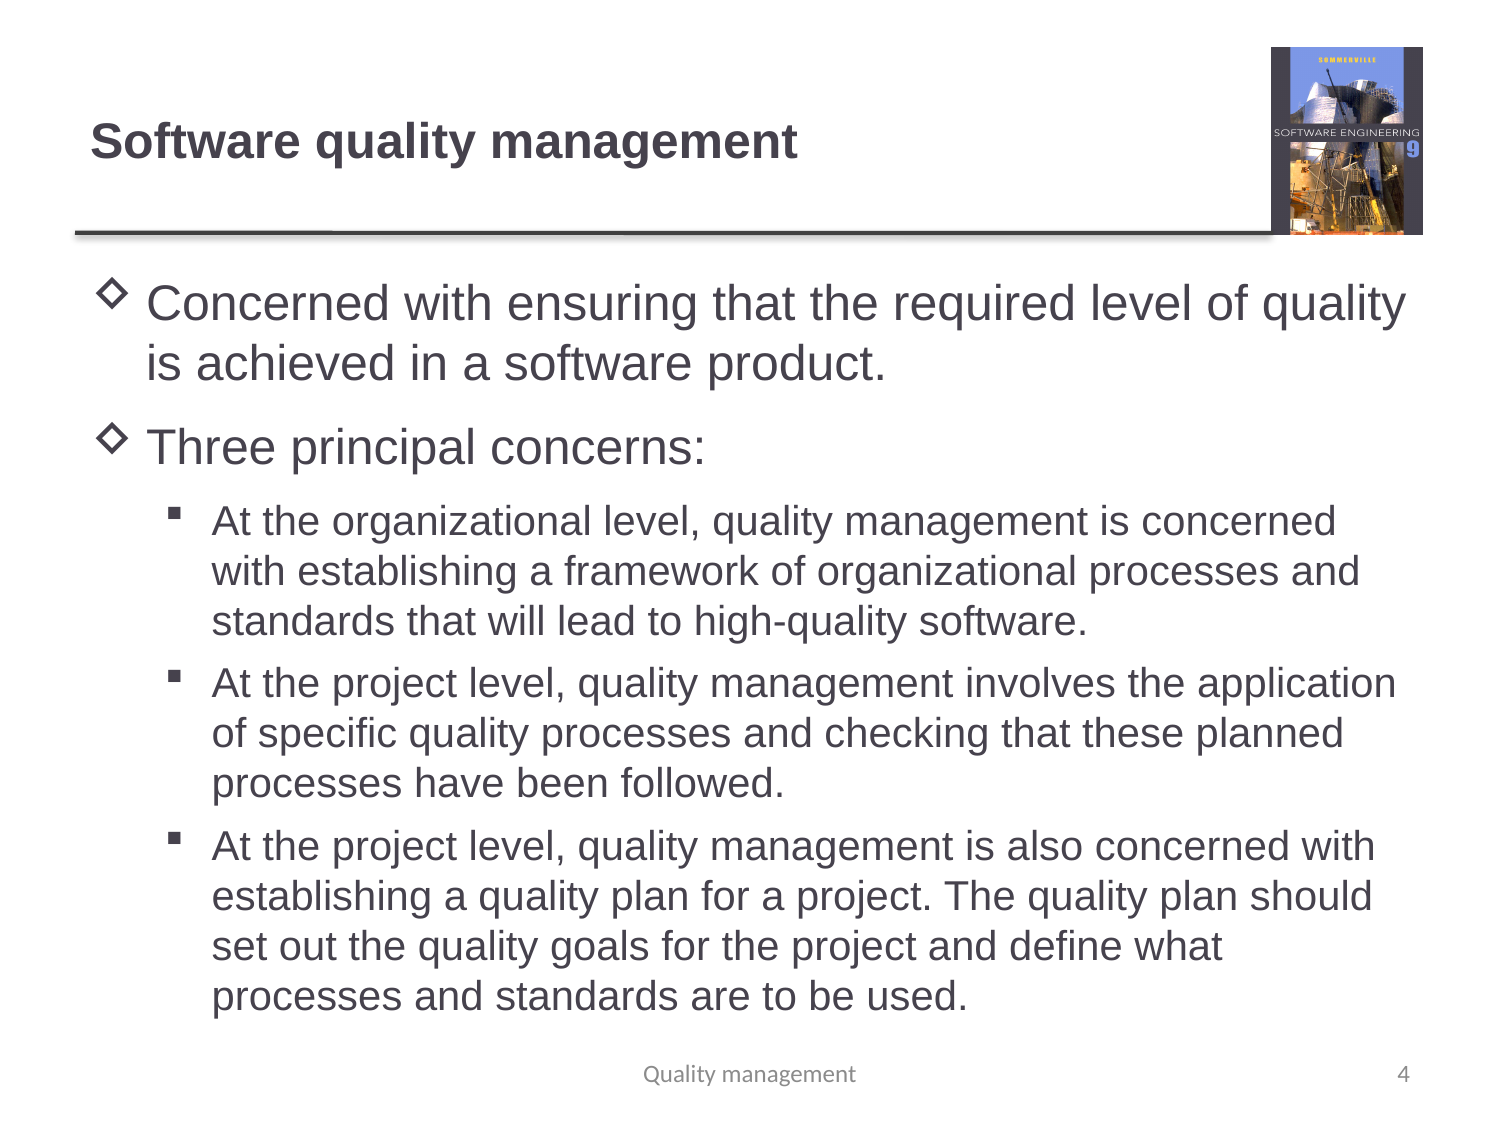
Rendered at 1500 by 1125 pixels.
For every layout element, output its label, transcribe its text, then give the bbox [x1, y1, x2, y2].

slide_number 4 [1074, 1042, 1425, 1103]
footer Quality management [512, 1042, 988, 1103]
title Software quality management [74, 44, 1272, 233]
picture [1272, 47, 1423, 235]
list Concerned with ensuring that the required level of quality is achieved in a software product. Three principal concerns: At the organizational level, quality management is concerned with establishing a framework of organizational processes and standards that will lead to high-quality software. At the project level, quality management involves the application of specific quality processes and checking that these planned processes have been followed. At the project level, quality management is also concerned with establishing a quality plan for a project. The quality plan should set out the quality goals for the project and define what processes and standards are to be used. [75, 262, 1425, 1005]
